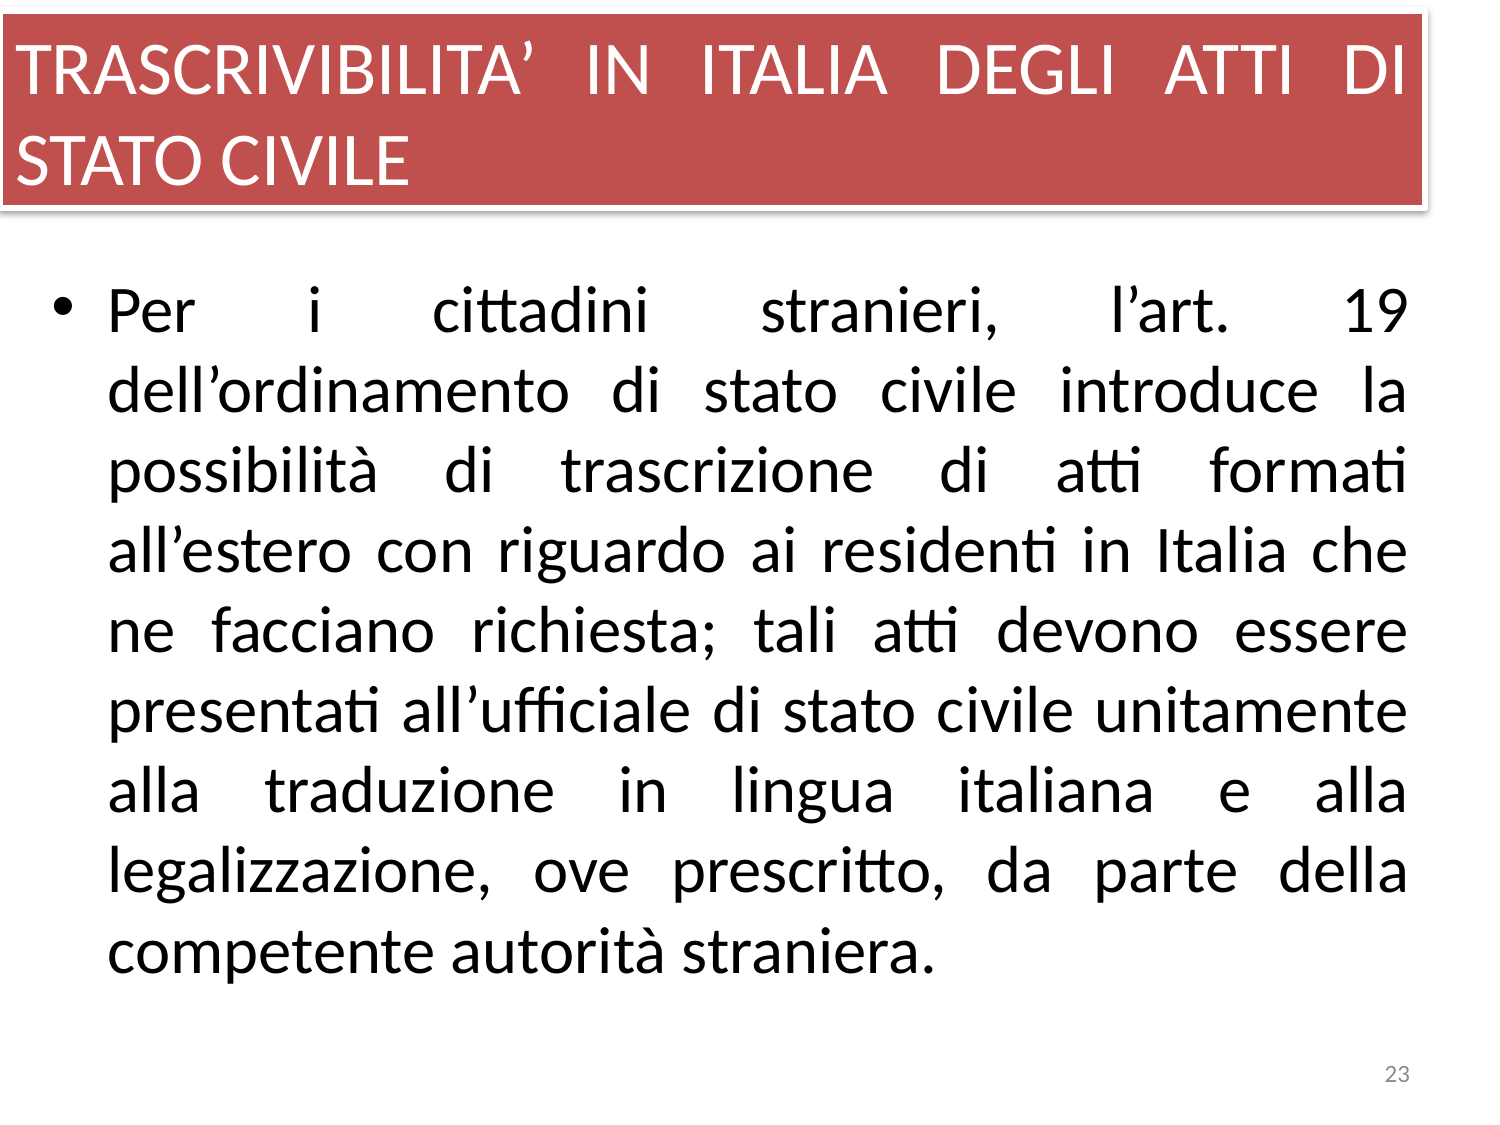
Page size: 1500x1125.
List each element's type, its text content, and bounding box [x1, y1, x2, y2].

slide_number 23 [1074, 1042, 1425, 1103]
list Per i cittadini stranieri, l’art. 19 dell’ordinamento di stato civile introduce la possibilità di trascrizione di atti formati all’estero con riguardo ai residenti in Italia che ne facciano richiesta; tali atti devono essere presentati all’ufficiale di stato civile unitamente alla traduzione in lingua italiana e alla legalizzazione, ove prescritto, da parte della competente autorità straniera. [36, 258, 1425, 1103]
title TRASCRIVIBILITA’ IN ITALIA DEGLI ATTI DI STATO CIVILE [0, 7, 1428, 211]
